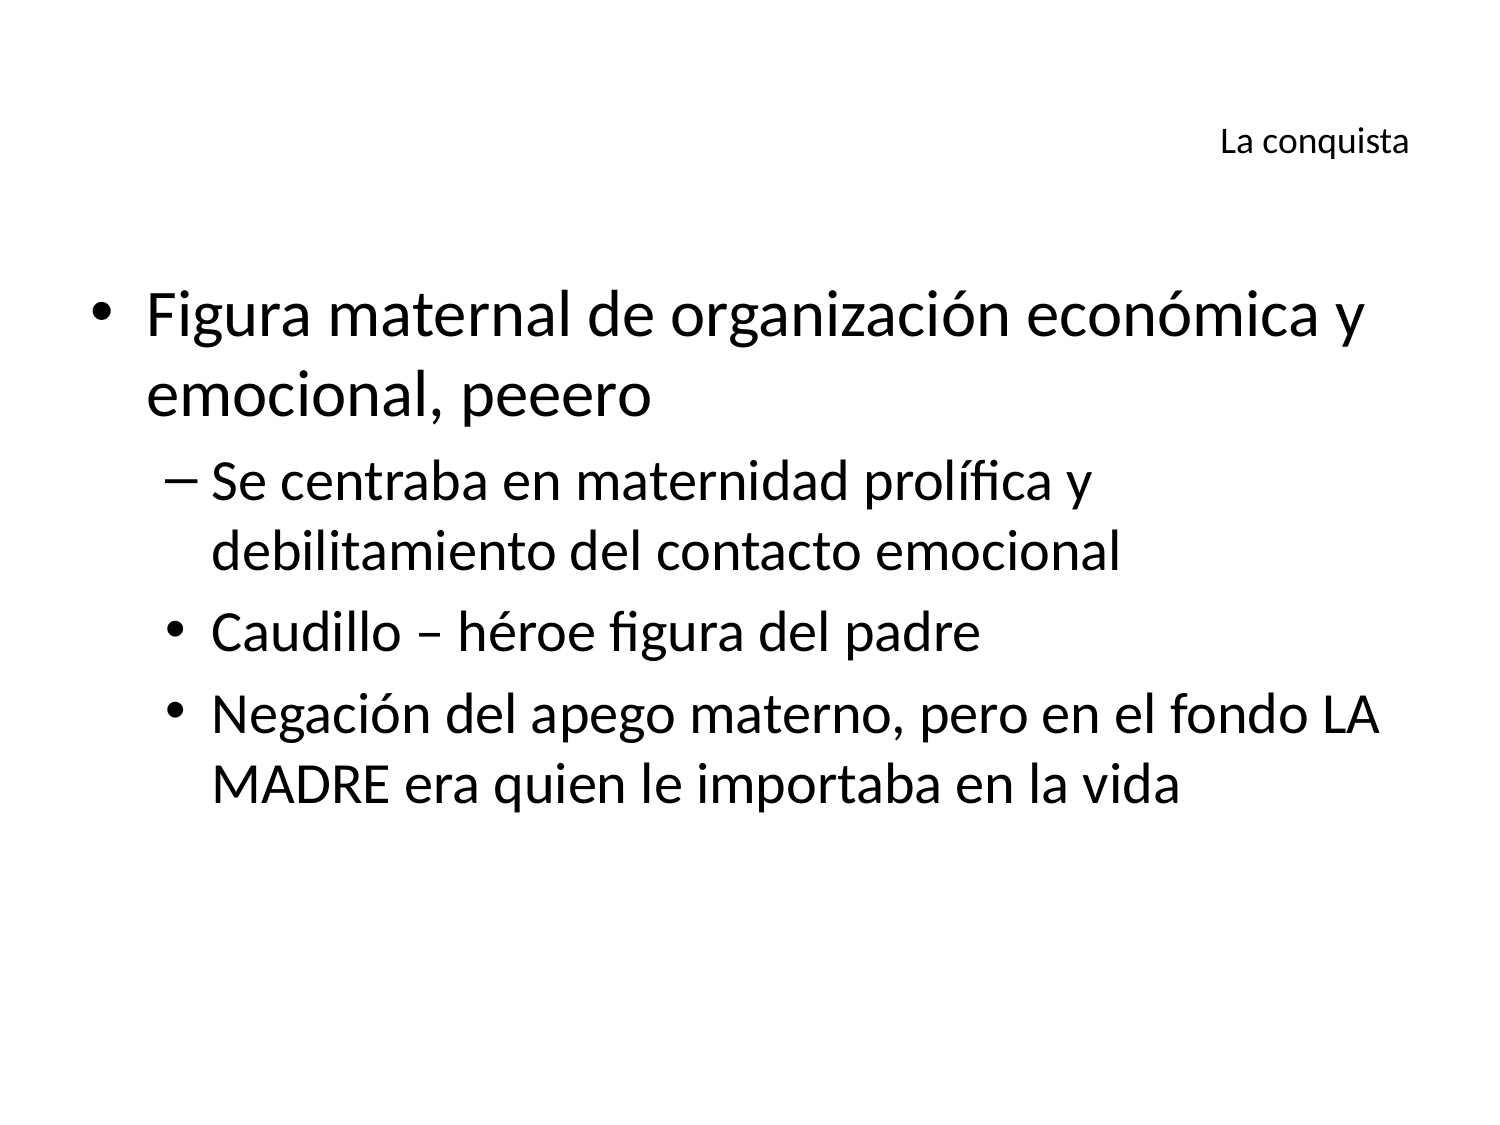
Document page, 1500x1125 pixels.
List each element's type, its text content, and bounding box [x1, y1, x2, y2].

list Figura maternal de organización económica y emocional, peeero Se centraba en maternidad prolífica y debilitamiento del contacto emocional Caudillo – héroe figura del padre Negación del apego materno, pero en el fondo LA MADRE era quien le importaba en la vida [75, 262, 1425, 1005]
title La conquista [75, 45, 1425, 233]
